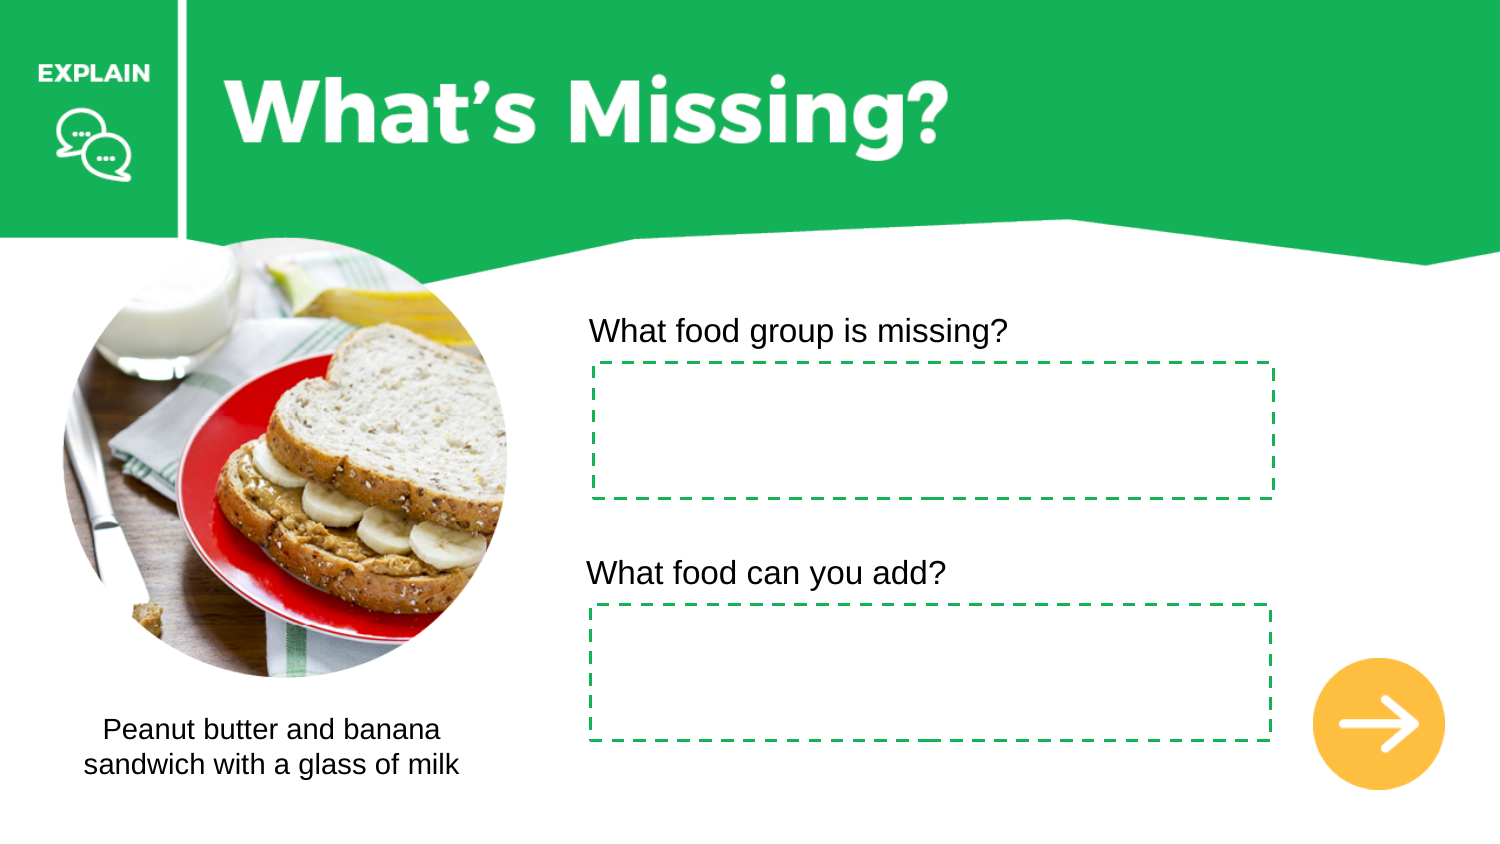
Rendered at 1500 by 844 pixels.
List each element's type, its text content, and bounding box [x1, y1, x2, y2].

text_box [593, 362, 1274, 499]
list What food group is missing? [573, 288, 1101, 371]
picture [0, 0, 1500, 844]
text_box Peanut butter and banana sandwich with a glass of milk [60, 695, 483, 779]
list What food can you add? [571, 529, 1098, 613]
text_box [590, 604, 1271, 741]
